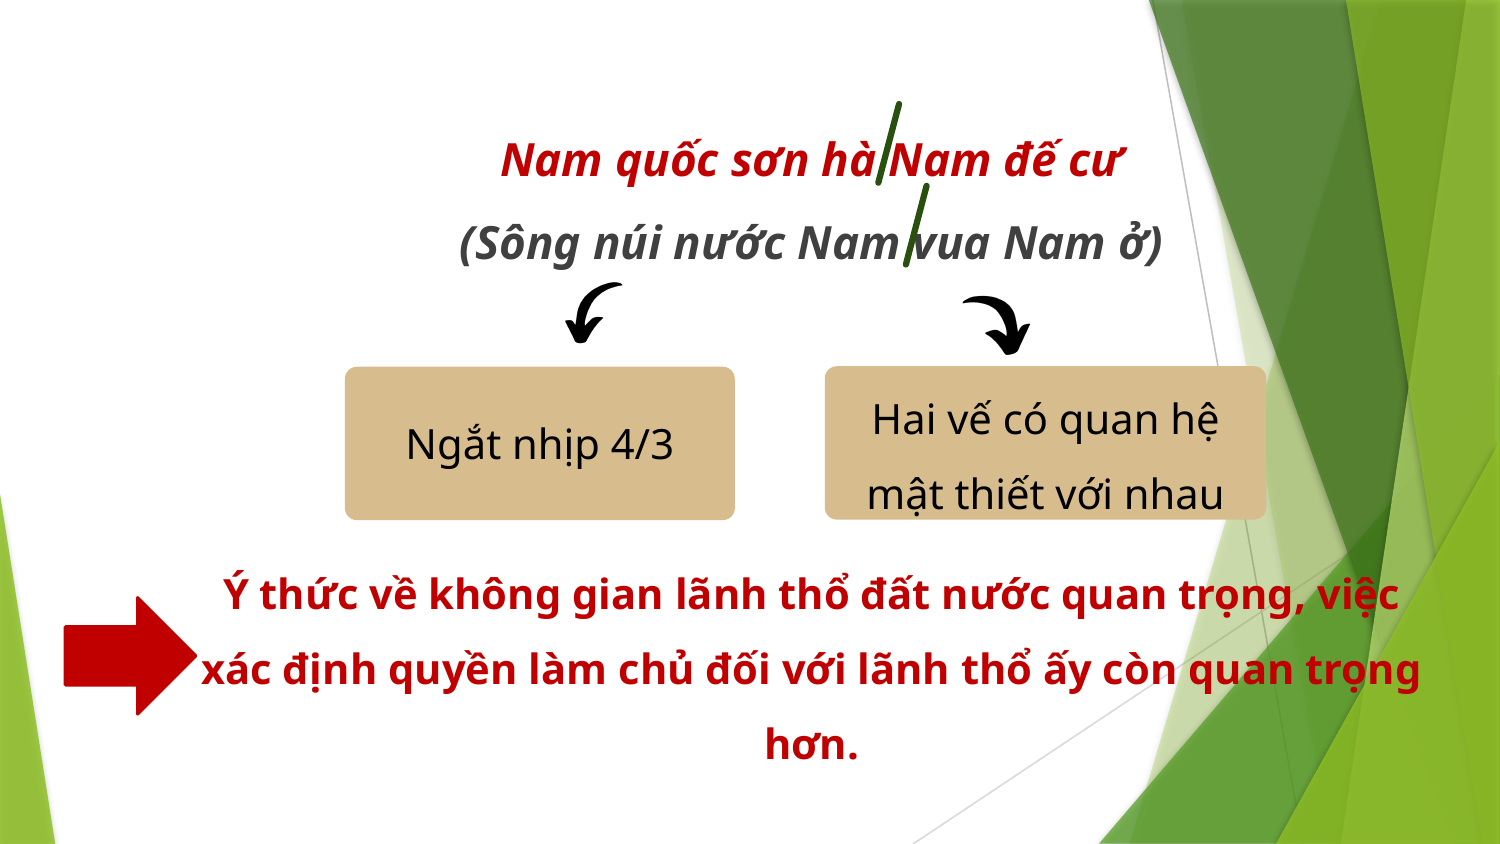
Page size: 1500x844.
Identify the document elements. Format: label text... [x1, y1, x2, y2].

text_box Ý thức về không gian lãnh thổ đất nước quan trọng, việc xác định quyền làm chủ đối với lãnh thổ ấy còn quan trọng hơn. [179, 573, 1445, 739]
text_box Ngắt nhịp 4/3 [343, 365, 737, 522]
picture [959, 279, 1037, 358]
text_box [63, 596, 179, 716]
picture [554, 270, 630, 346]
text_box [877, 103, 900, 184]
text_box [905, 185, 927, 265]
text_box Nam quốc sơn hà Nam đế cư (Sông núi nước Nam vua Nam ở) [418, 79, 1206, 293]
text_box Hai vế có quan hệ mật thiết với nhau [823, 364, 1268, 522]
